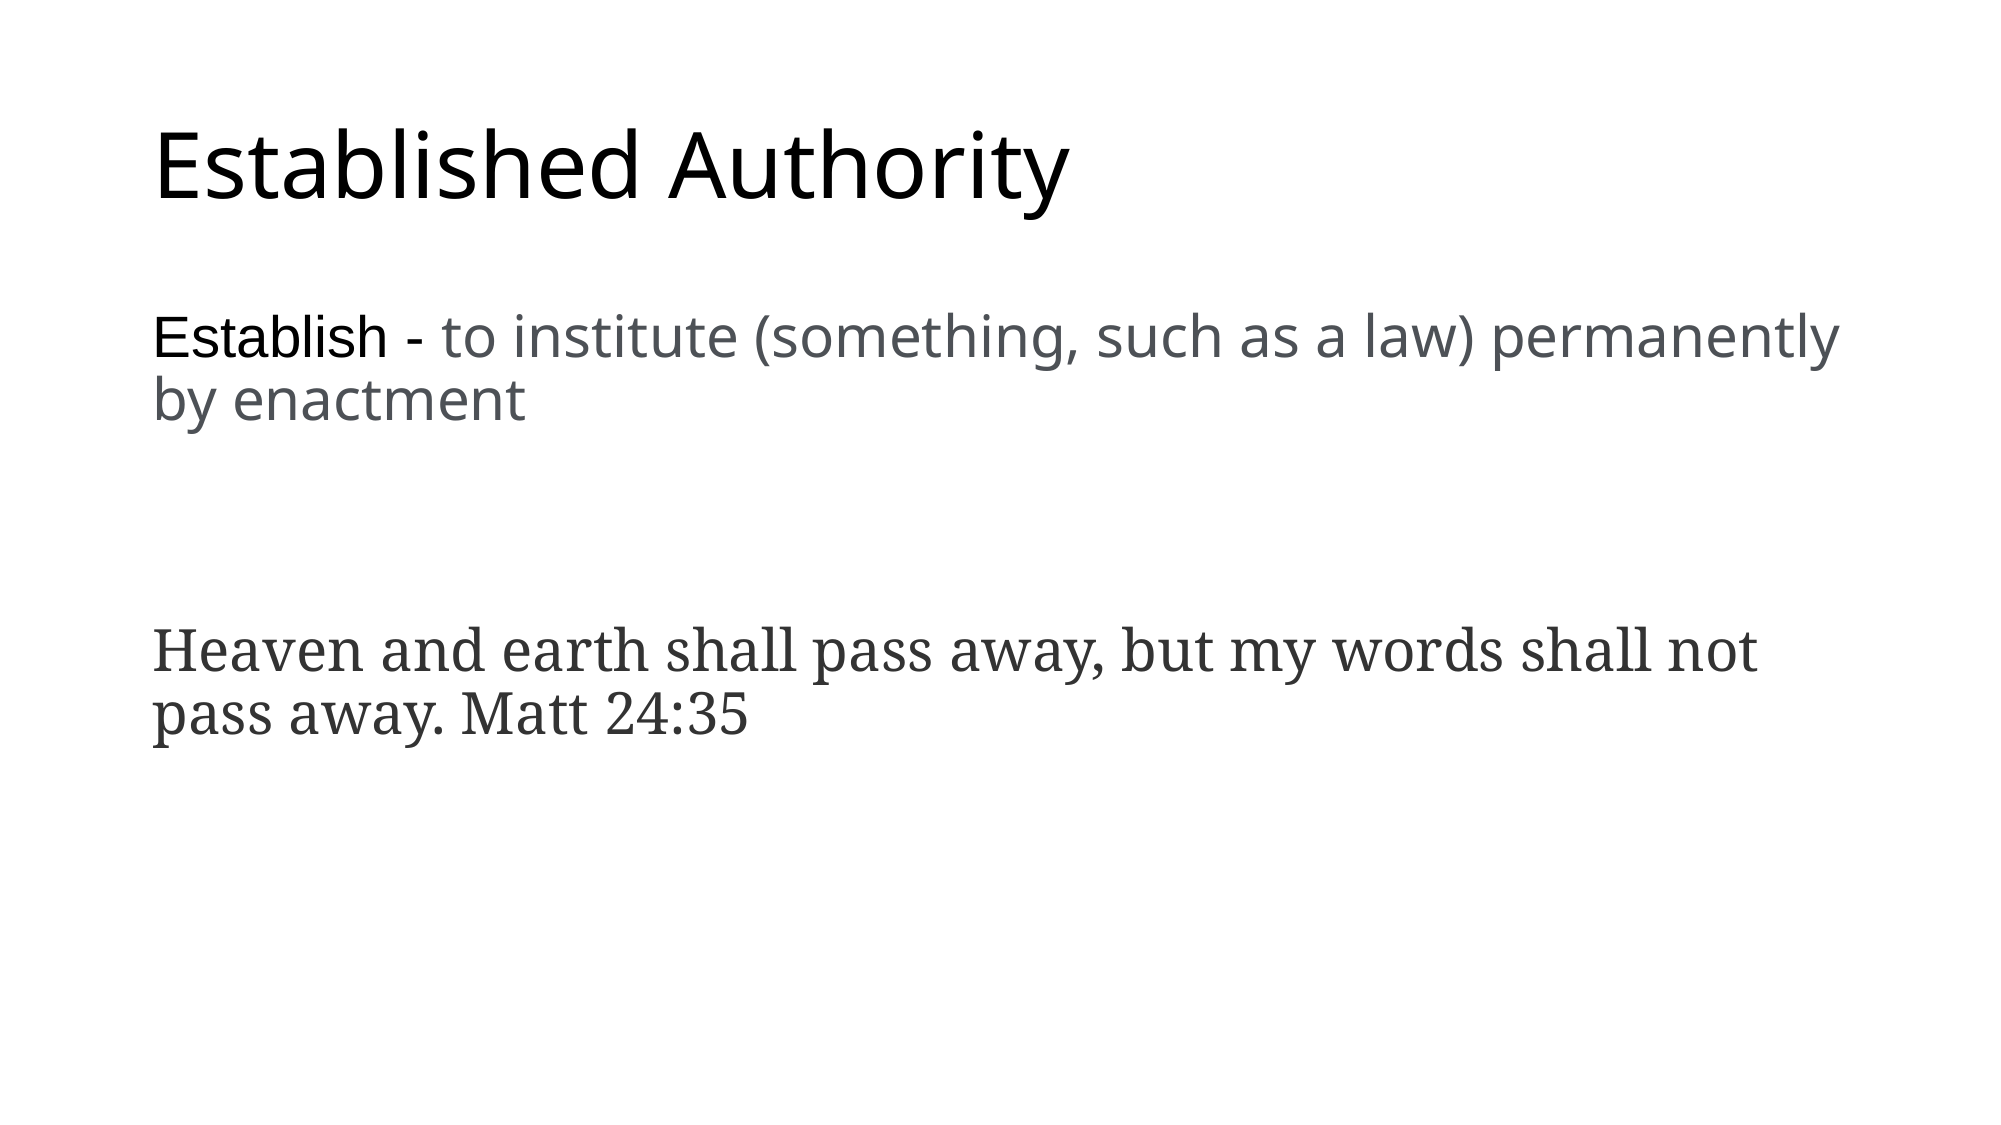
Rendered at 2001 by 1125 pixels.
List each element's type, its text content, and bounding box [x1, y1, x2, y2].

title Established Authority [137, 59, 1863, 278]
list Establish - to institute (something, such as a law) permanently by enactment Heaven and earth shall pass away, but my words shall not pass away. Matt 24:35 [137, 299, 1863, 1014]
